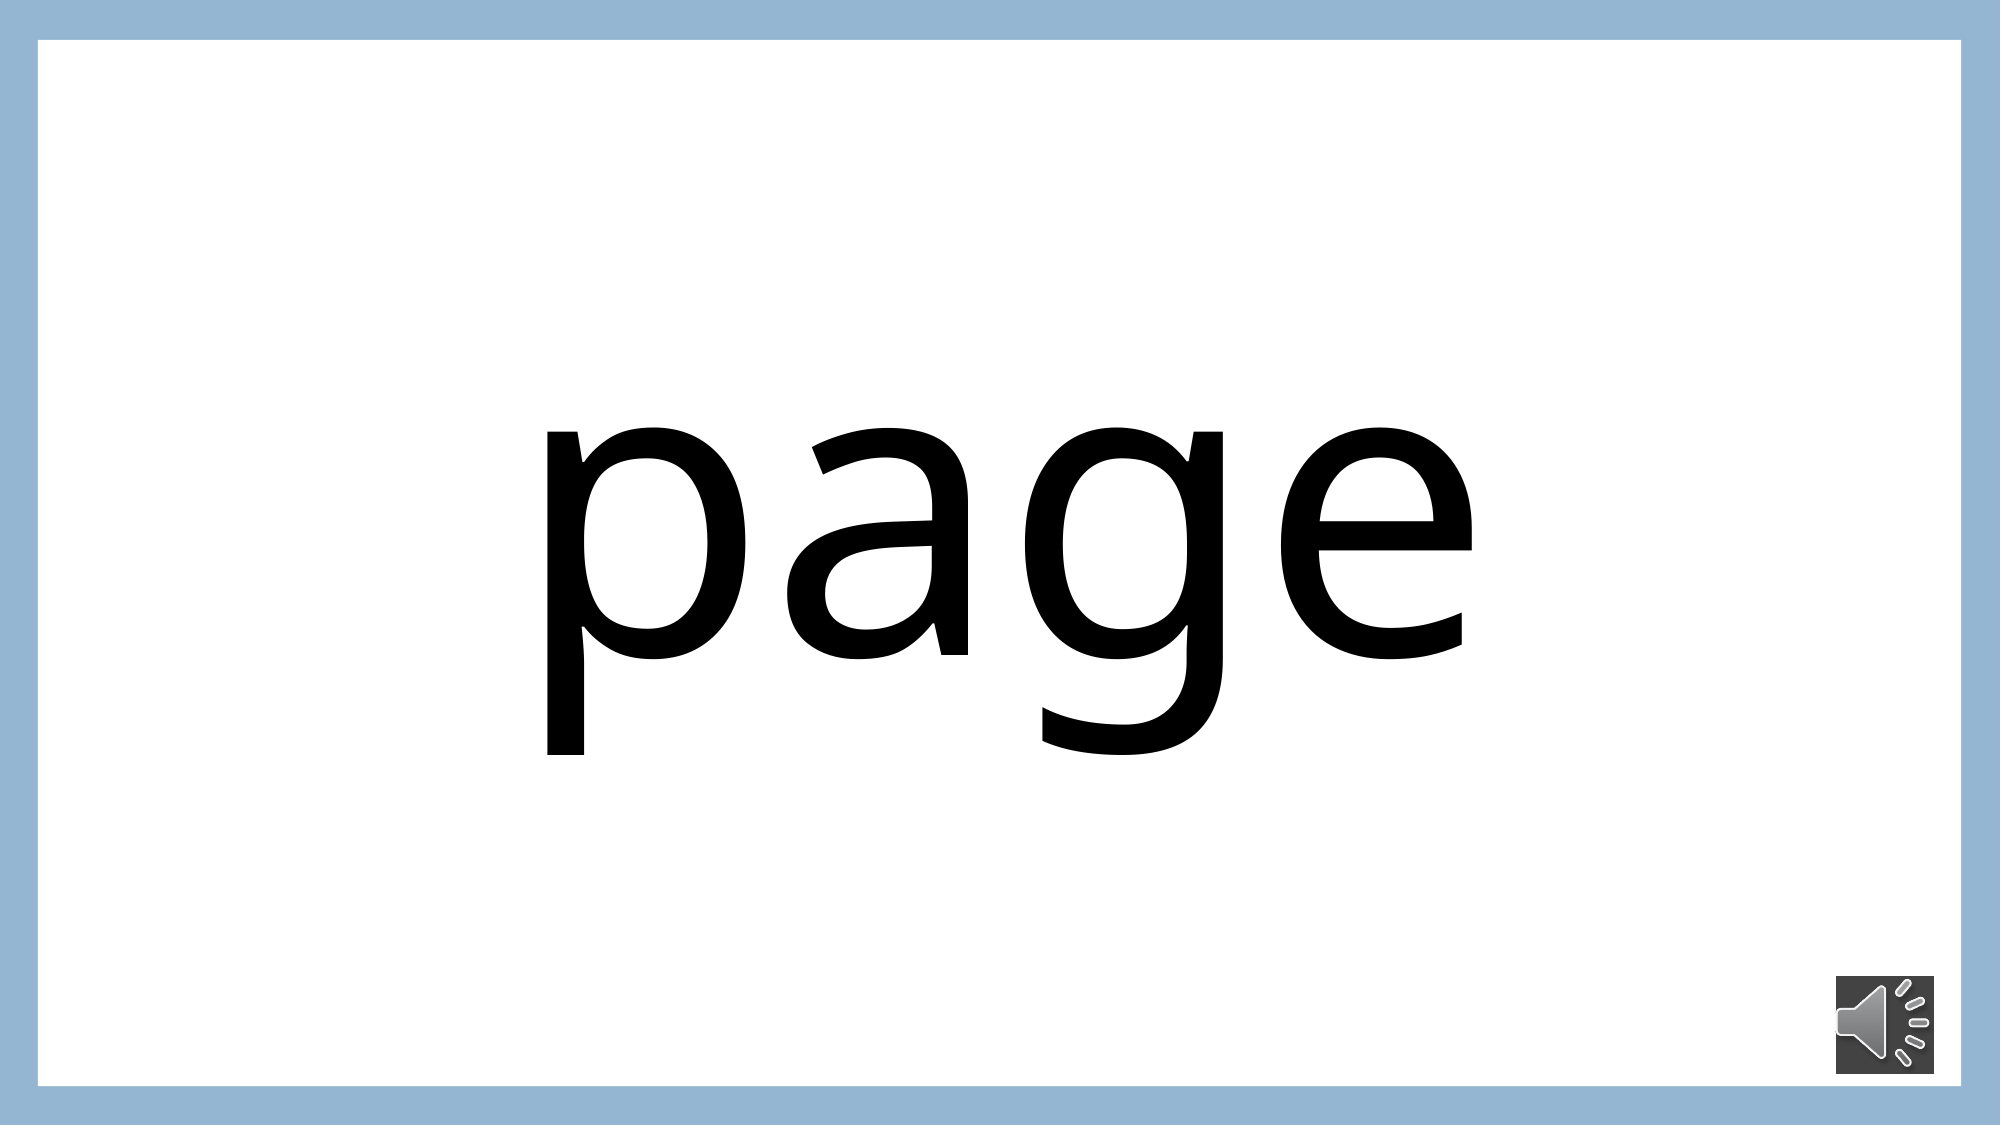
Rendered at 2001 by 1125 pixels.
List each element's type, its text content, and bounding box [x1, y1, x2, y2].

picture [1834, 975, 1936, 1076]
text_box page [497, 231, 1509, 747]
